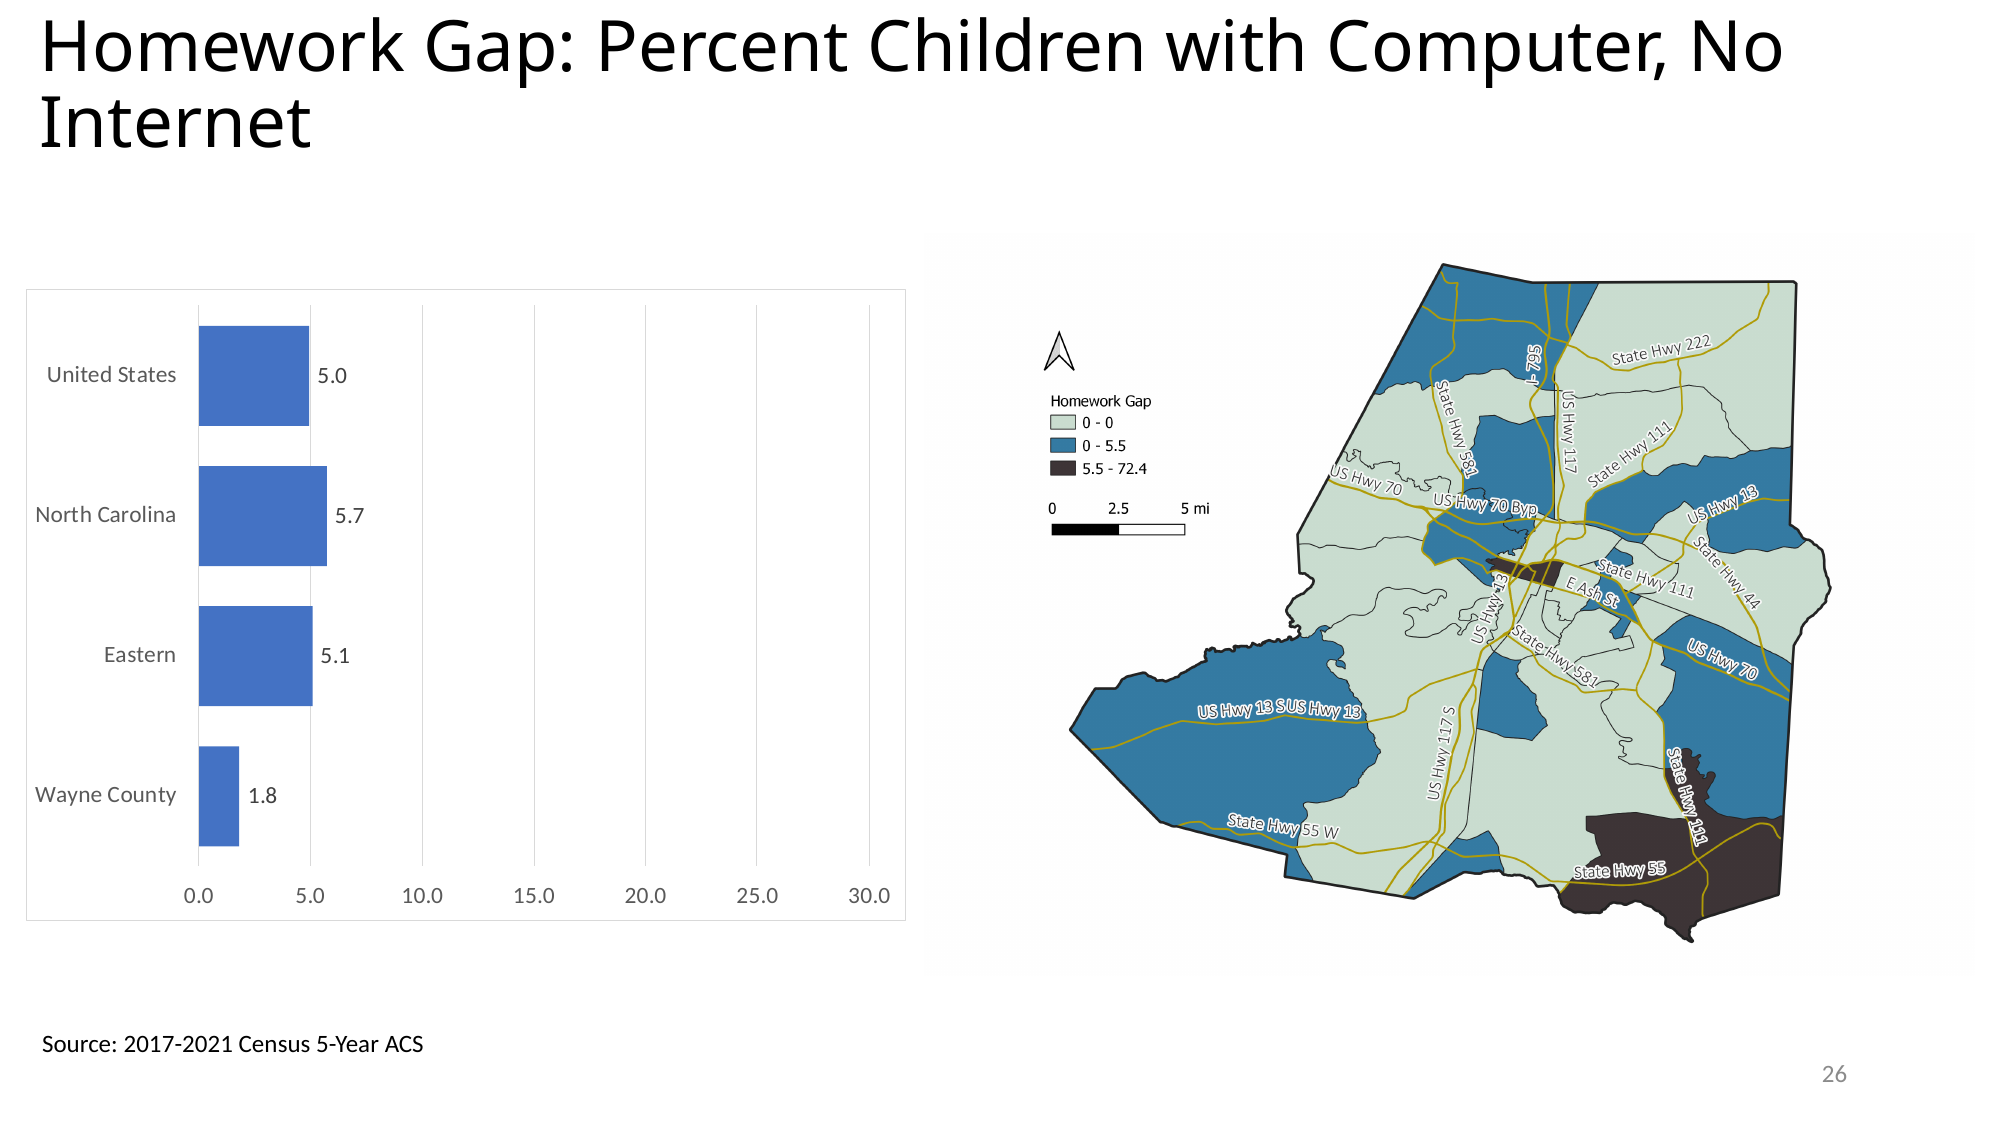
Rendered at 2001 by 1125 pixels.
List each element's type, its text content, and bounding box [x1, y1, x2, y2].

slide_number 26 [1412, 1042, 1863, 1103]
picture [24, 288, 906, 921]
title Homework Gap: Percent Children with Computer, No Internet [24, 5, 1963, 169]
text_box Source: 2017-2021 Census 5-Year ACS [27, 1020, 440, 1065]
picture [924, 233, 1975, 976]
